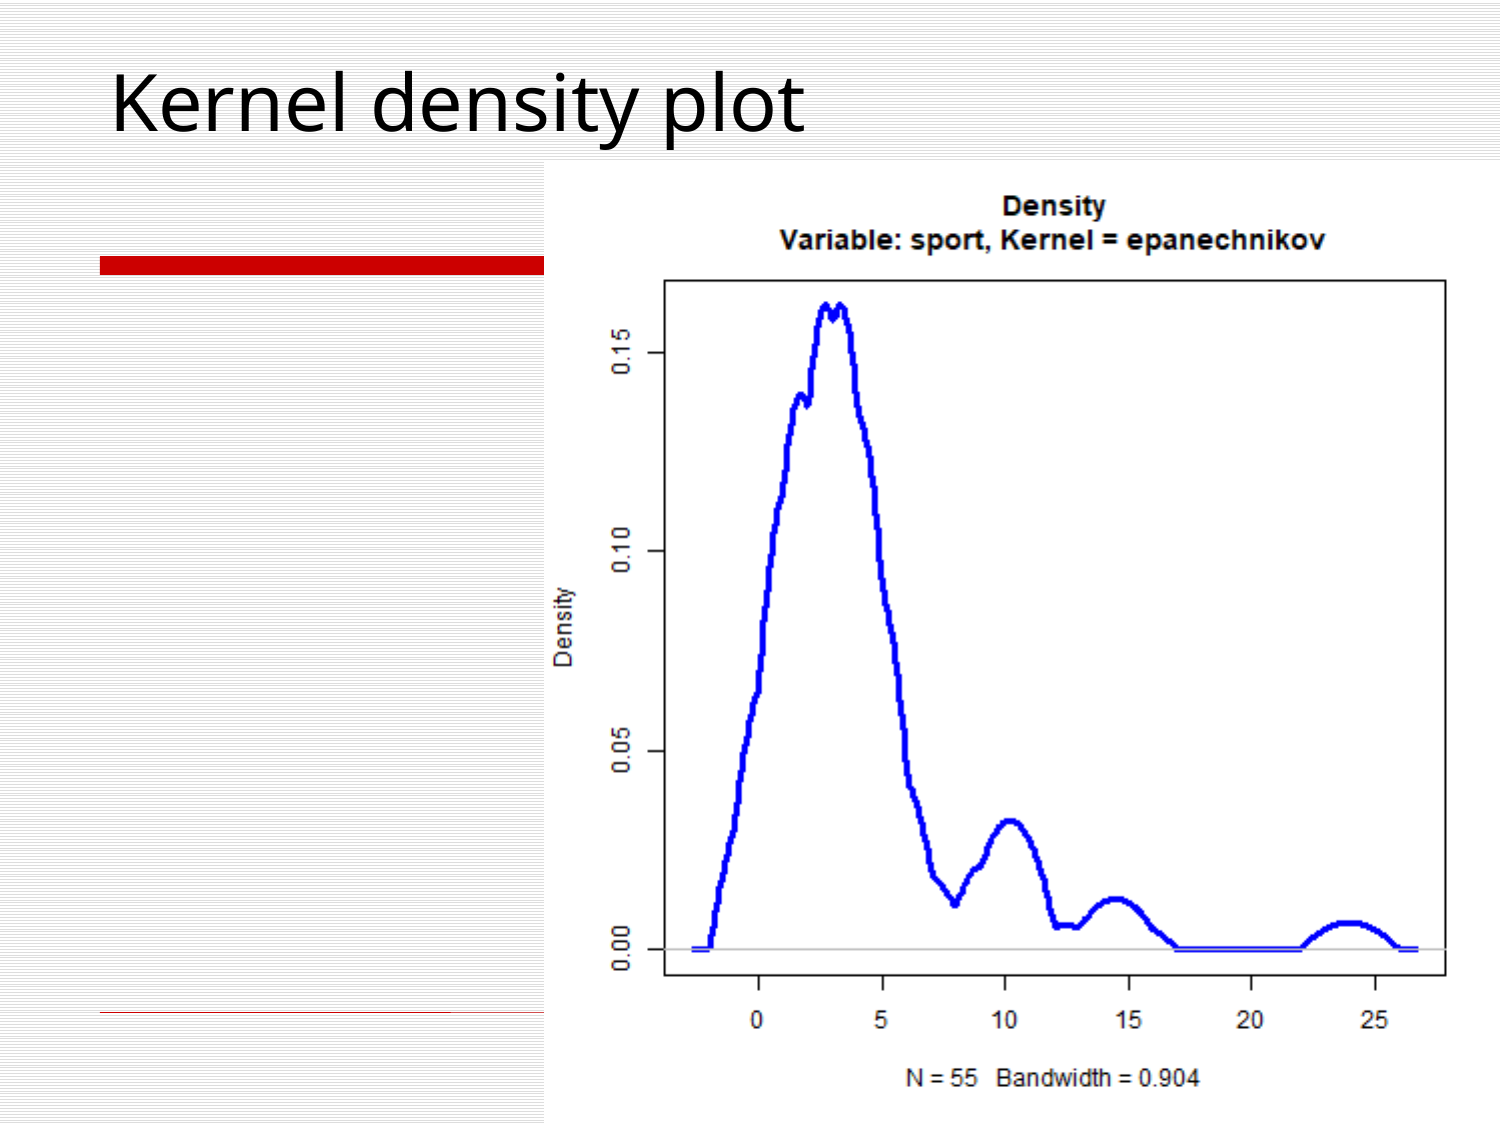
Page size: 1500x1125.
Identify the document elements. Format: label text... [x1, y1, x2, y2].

title Kernel density plot [94, 50, 1407, 250]
picture [544, 160, 1500, 1125]
